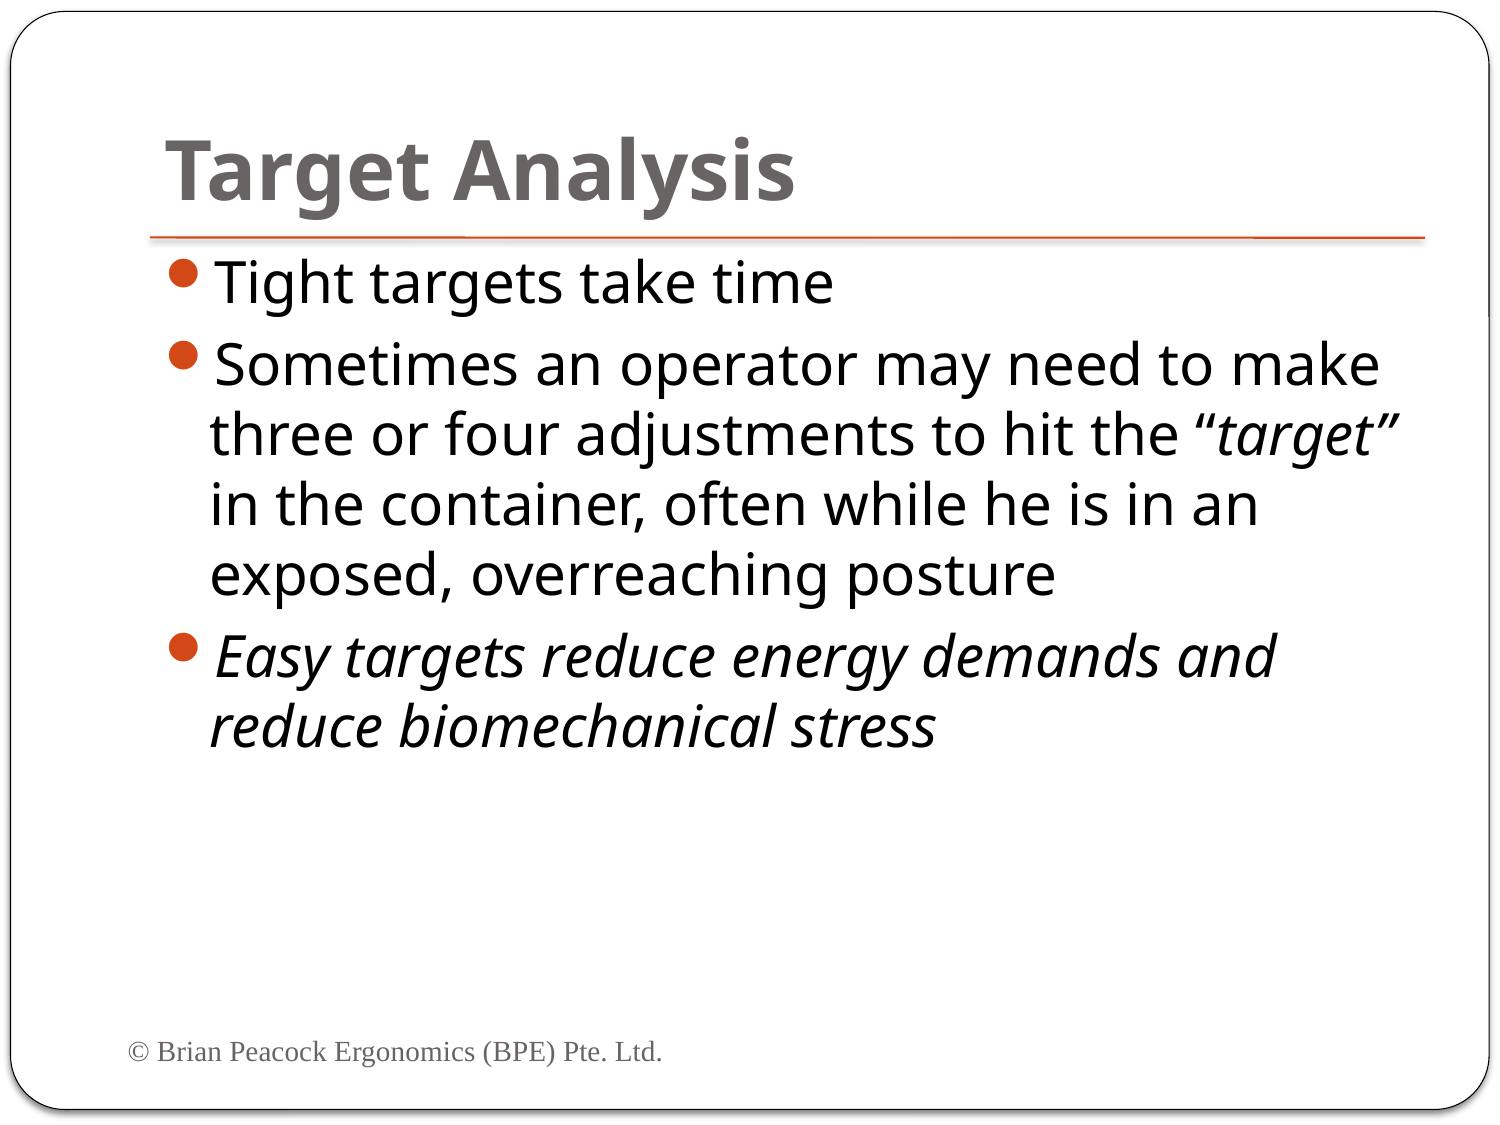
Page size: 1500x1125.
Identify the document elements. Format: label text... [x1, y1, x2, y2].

footer © Brian Peacock Ergonomics (BPE) Pte. Ltd. [112, 1012, 763, 1088]
title Target Analysis [150, 45, 1425, 233]
list Tight targets take time Sometimes an operator may need to make three or four adjustments to hit the “target” in the container, often while he is in an exposed, overreaching posture Easy targets reduce energy demands and reduce biomechanical stress [150, 237, 1425, 988]
